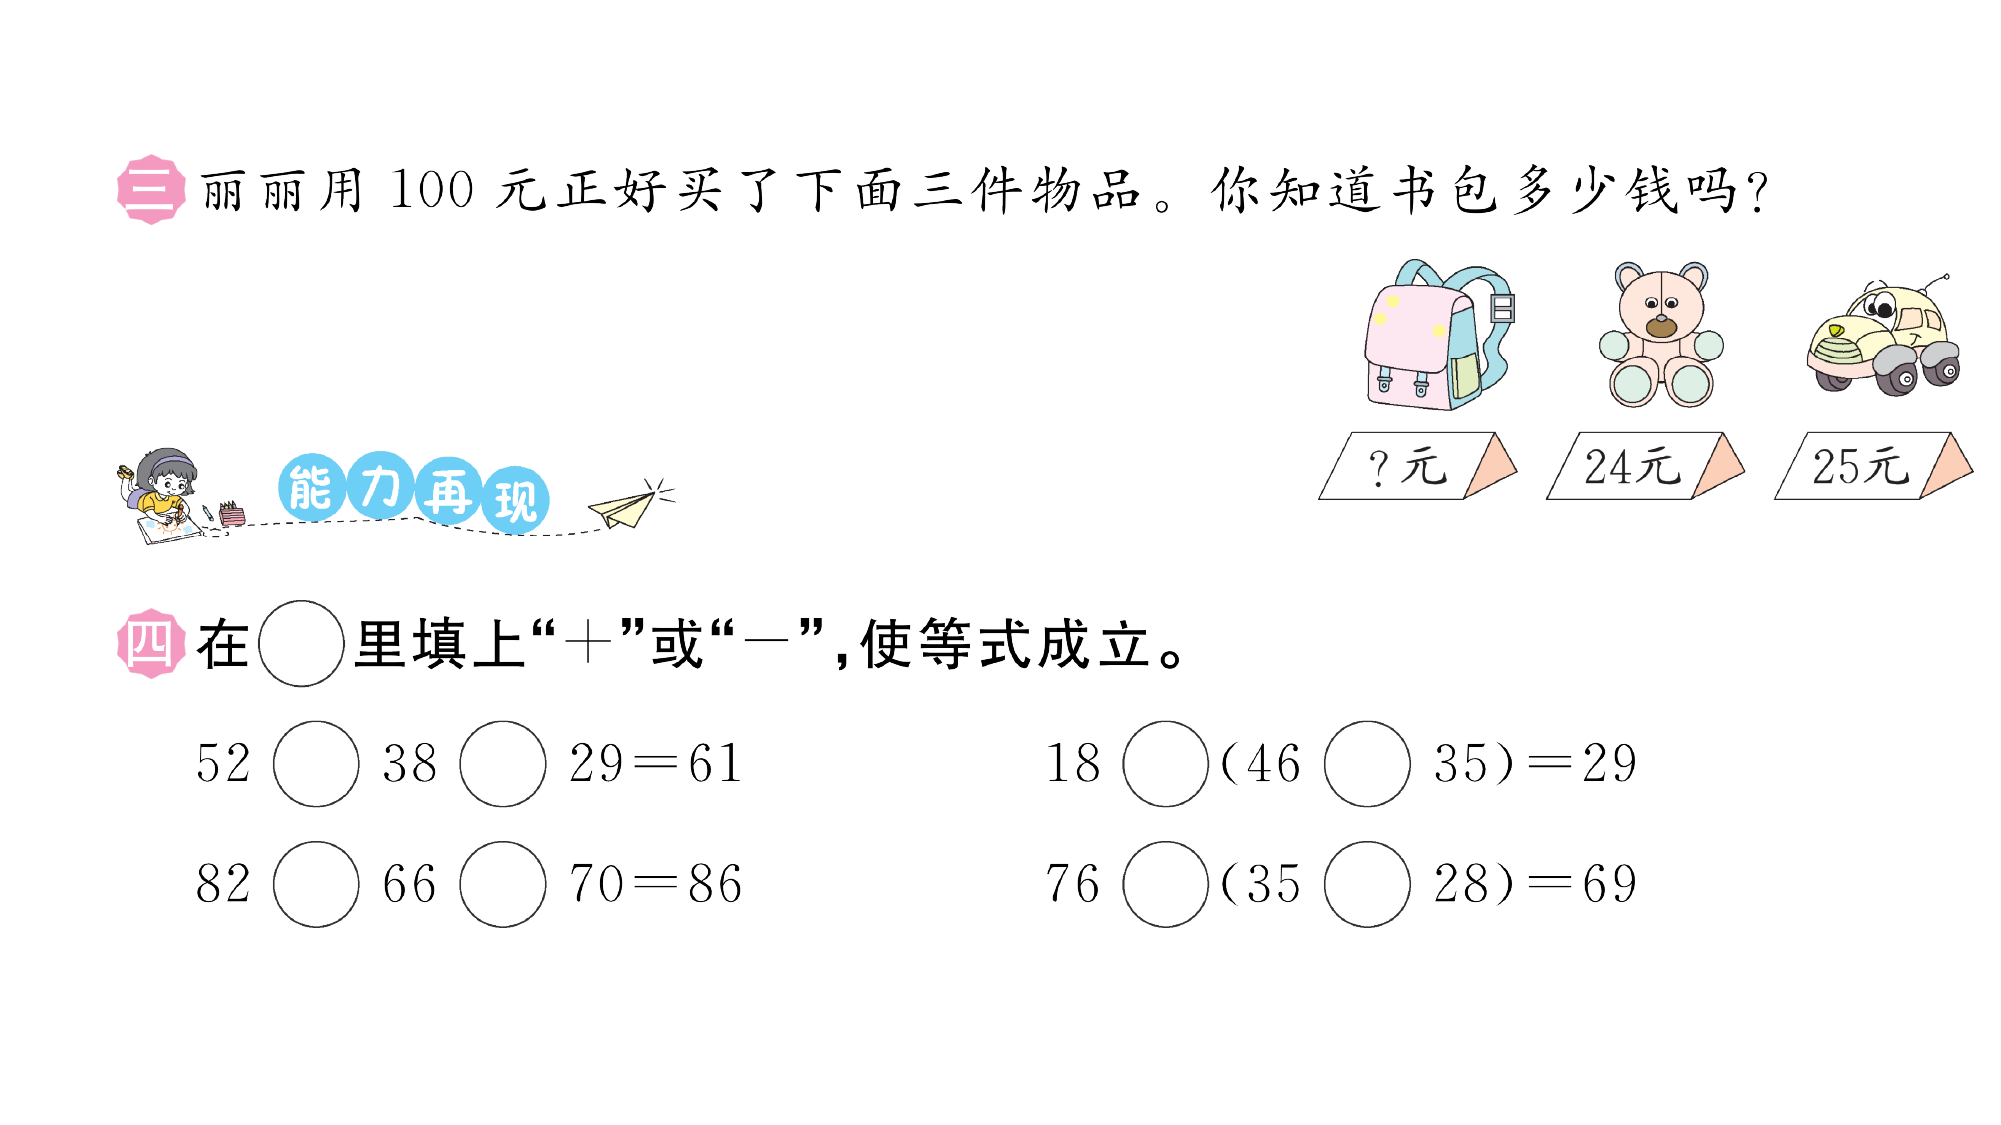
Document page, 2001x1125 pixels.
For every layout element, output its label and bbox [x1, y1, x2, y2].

picture [113, 581, 2000, 941]
picture [113, 148, 2000, 560]
